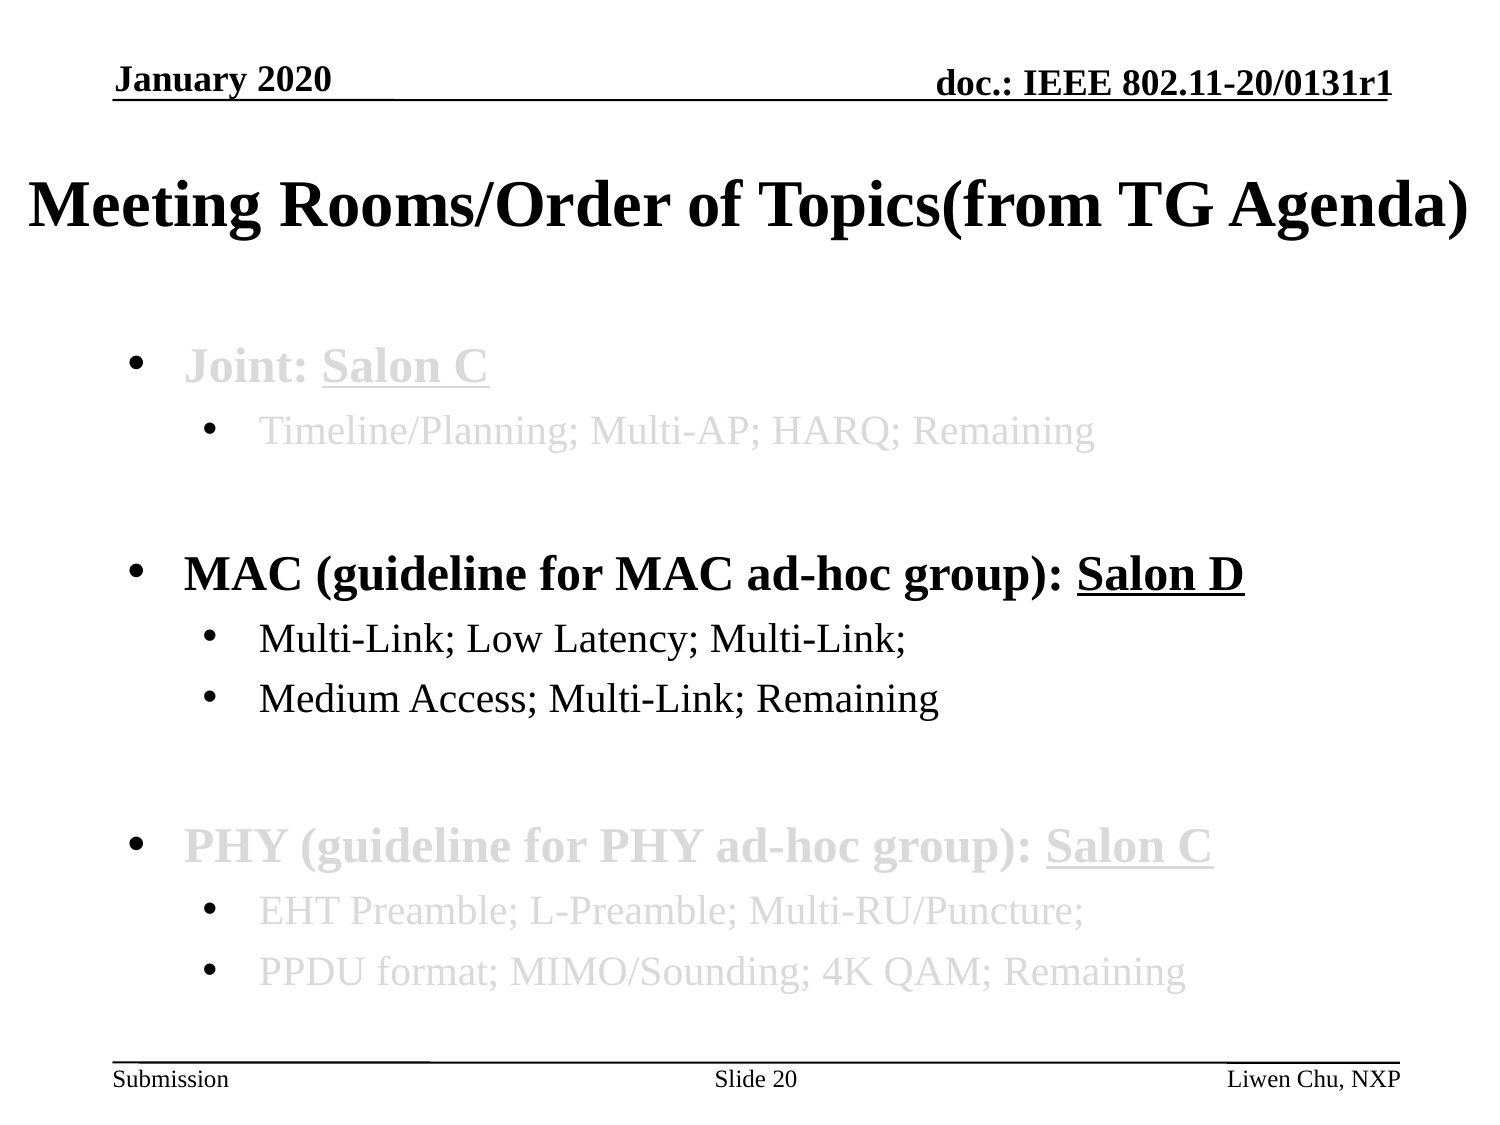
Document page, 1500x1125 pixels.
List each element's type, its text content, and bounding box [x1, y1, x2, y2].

list Joint: Salon C Timeline/Planning; Multi-AP; HARQ; Remaining MAC (guideline for MAC ad-hoc group): Salon D Multi-Link; Low Latency; Multi-Link; Medium Access; Multi-Link; Remaining PHY (guideline for PHY ad-hoc group): Salon C EHT Preamble; L-Preamble; Multi-RU/Puncture; PPDU format; MIMO/Sounding; 4K QAM; Remaining [112, 324, 1388, 1000]
slide_number Slide 20 [712, 1061, 800, 1123]
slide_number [114, 54, 423, 100]
footer Liwen Chu, NXP [878, 1061, 1402, 1093]
title Meeting Rooms/Order of Topics(from TG Agenda) [0, 112, 1500, 288]
